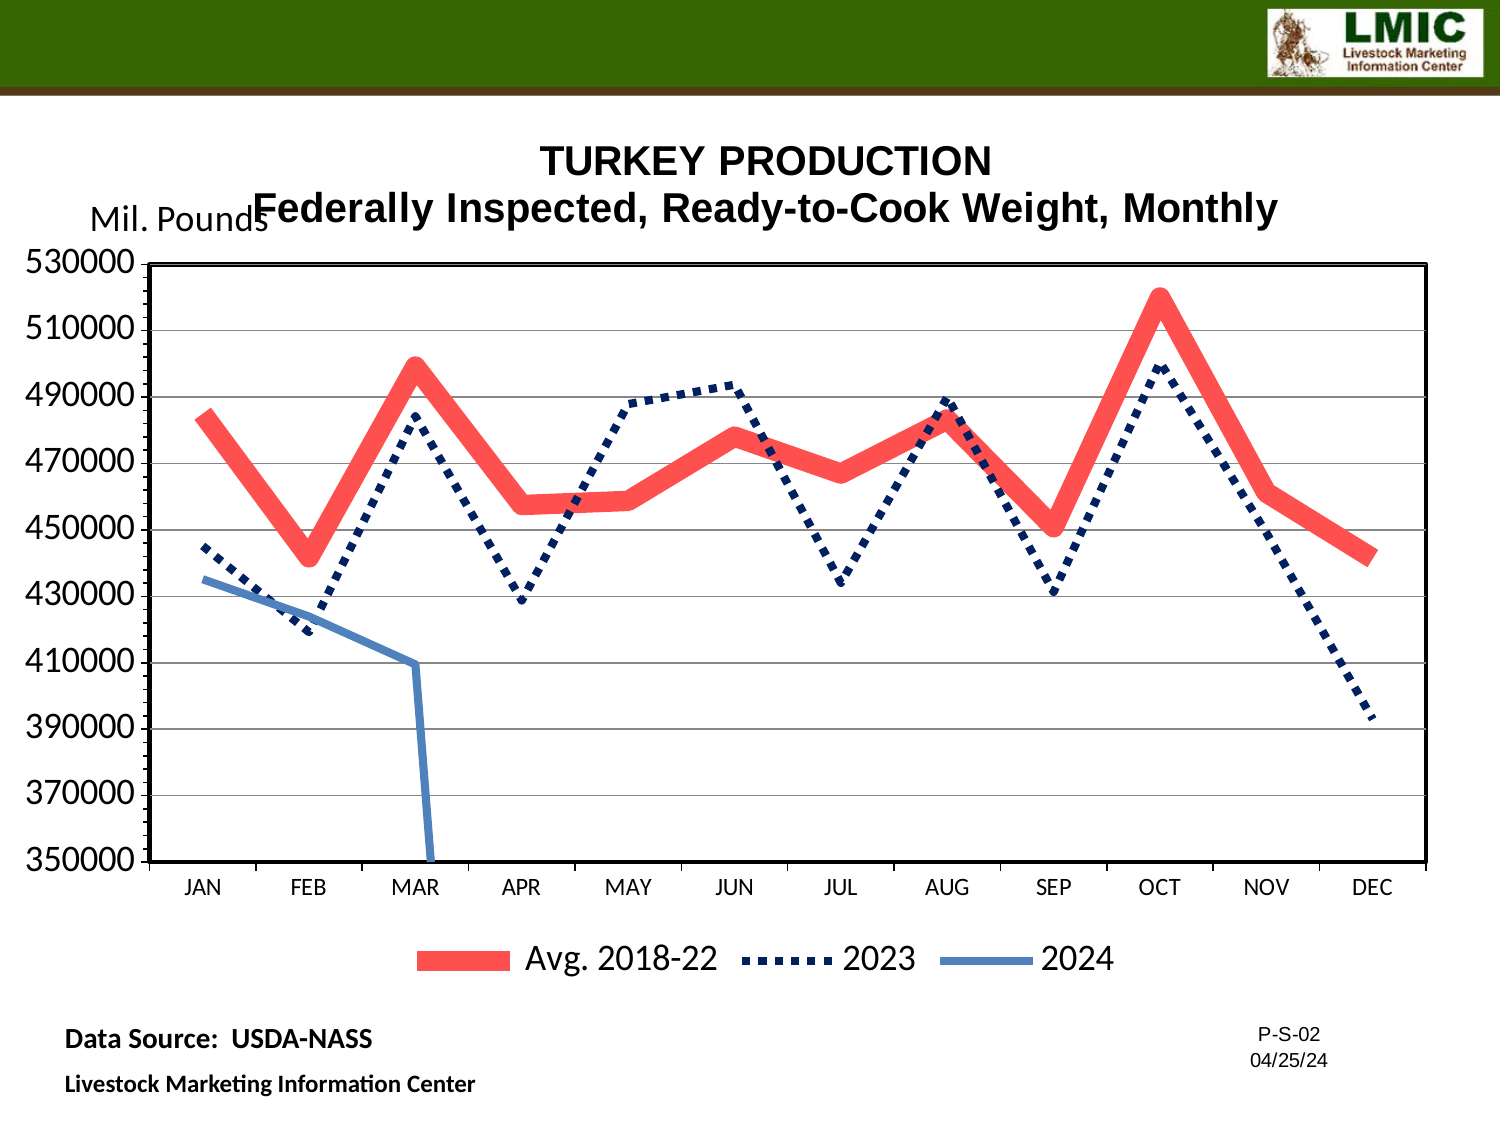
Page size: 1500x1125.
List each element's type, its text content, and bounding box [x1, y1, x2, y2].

picture [0, 0, 1500, 1125]
chart [24, 99, 1476, 988]
text_box Data Source: USDA-NASS Livestock Marketing Information Center [49, 1012, 725, 1105]
